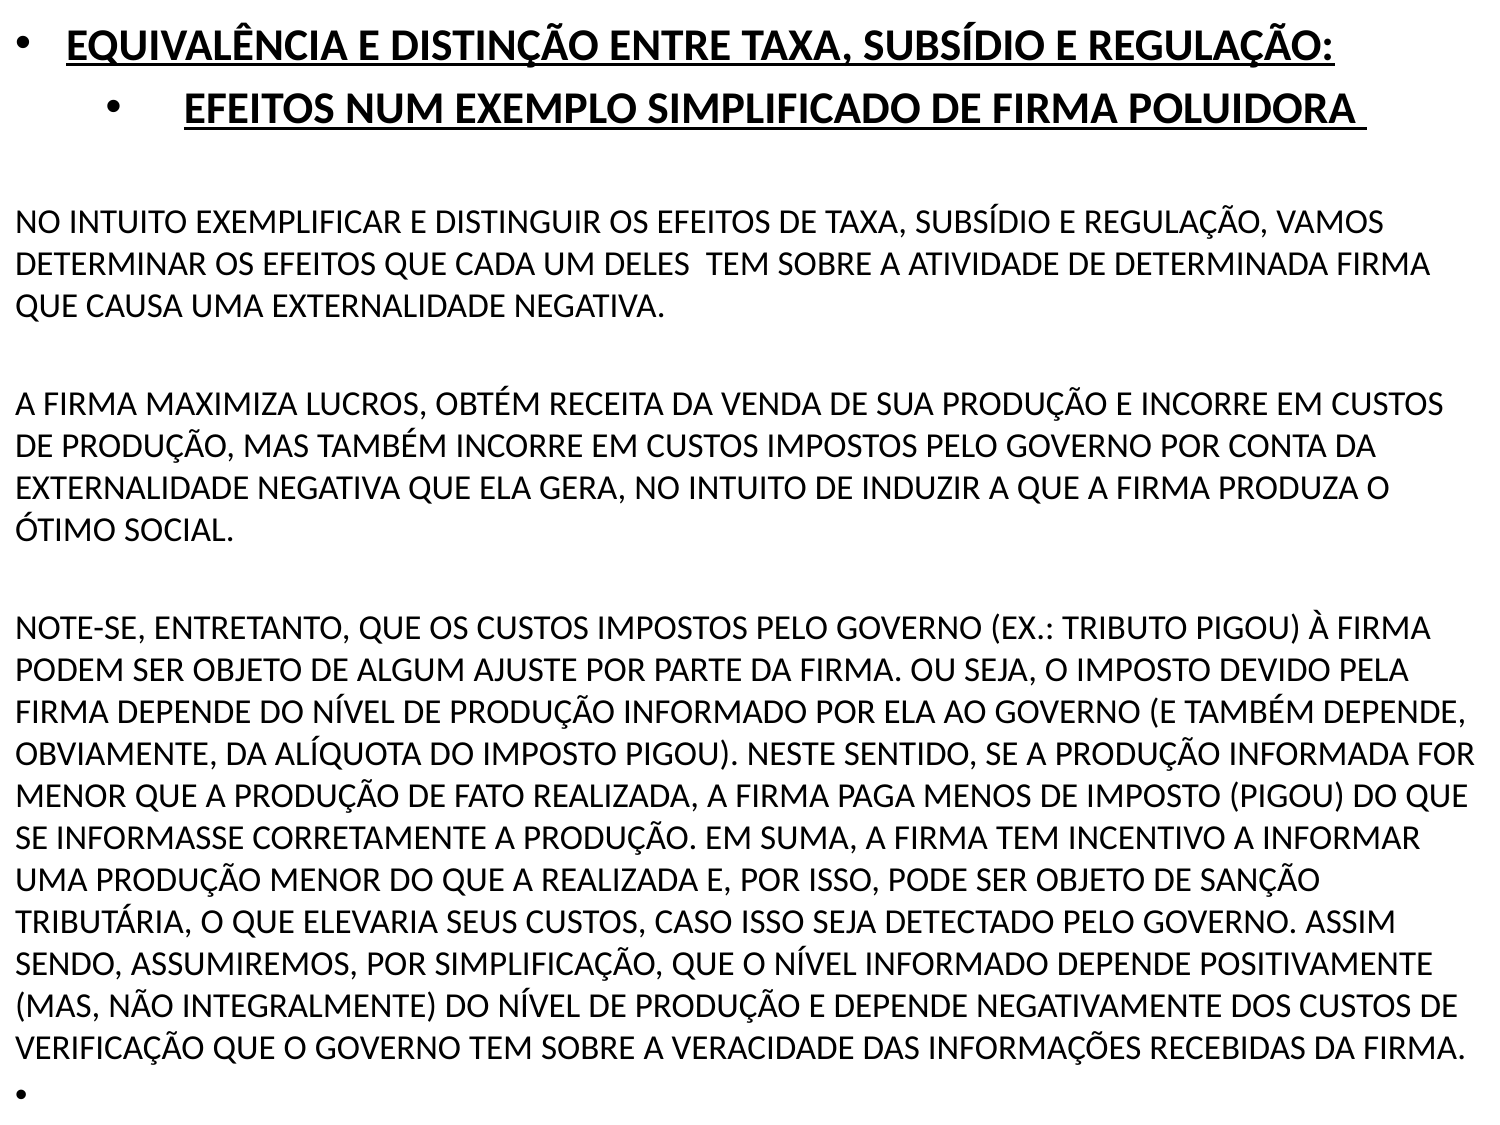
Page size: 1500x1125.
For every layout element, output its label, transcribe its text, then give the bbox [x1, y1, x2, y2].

list EQUIVALÊNCIA E DISTINÇÃO ENTRE TAXA, SUBSÍDIO E REGULAÇÃO: EFEITOS NUM EXEMPLO SIMPLIFICADO DE FIRMA POLUIDORA NO INTUITO EXEMPLIFICAR E DISTINGUIR OS EFEITOS DE TAXA, SUBSÍDIO E REGULAÇÃO, VAMOS DETERMINAR OS EFEITOS QUE CADA UM DELES TEM SOBRE A ATIVIDADE DE DETERMINADA FIRMA QUE CAUSA UMA EXTERNALIDADE NEGATIVA. A FIRMA MAXIMIZA LUCROS, OBTÉM RECEITA DA VENDA DE SUA PRODUÇÃO E INCORRE EM CUSTOS DE PRODUÇÃO, MAS TAMBÉM INCORRE EM CUSTOS IMPOSTOS PELO GOVERNO POR CONTA DA EXTERNALIDADE NEGATIVA QUE ELA GERA, NO INTUITO DE INDUZIR A QUE A FIRMA PRODUZA O ÓTIMO SOCIAL. NOTE-SE, ENTRETANTO, QUE OS CUSTOS IMPOSTOS PELO GOVERNO (EX.: TRIBUTO PIGOU) À FIRMA PODEM SER OBJETO DE ALGUM AJUSTE POR PARTE DA FIRMA. OU SEJA, O IMPOSTO DEVIDO PELA FIRMA DEPENDE DO NÍVEL DE PRODUÇÃO INFORMADO POR ELA AO GOVERNO (E TAMBÉM DEPENDE, OBVIAMENTE, DA ALÍQUOTA DO IMPOSTO PIGOU). NESTE SENTIDO, SE A PRODUÇÃO INFORMADA FOR MENOR QUE A PRODUÇÃO DE FATO REALIZADA, A FIRMA PAGA MENOS DE IMPOSTO (PIGOU) DO QUE SE INFORMASSE CORRETAMENTE A PRODUÇÃO. EM SUMA, A FIRMA TEM INCENTIVO A INFORMAR UMA PRODUÇÃO MENOR DO QUE A REALIZADA E, POR ISSO, PODE SER OBJETO DE SANÇÃO TRIBUTÁRIA, O QUE ELEVARIA SEUS CUSTOS, CASO ISSO SEJA DETECTADO PELO GOVERNO. ASSIM SENDO, ASSUMIREMOS, POR SIMPLIFICAÇÃO, QUE O NÍVEL INFORMADO DEPENDE POSITIVAMENTE (MAS, NÃO INTEGRALMENTE) DO NÍVEL DE PRODUÇÃO E DEPENDE NEGATIVAMENTE DOS CUSTOS DE VERIFICAÇÃO QUE O GOVERNO TEM SOBRE A VERACIDADE DAS INFORMAÇÕES RECEBIDAS DA FIRMA. [0, 7, 1500, 1125]
